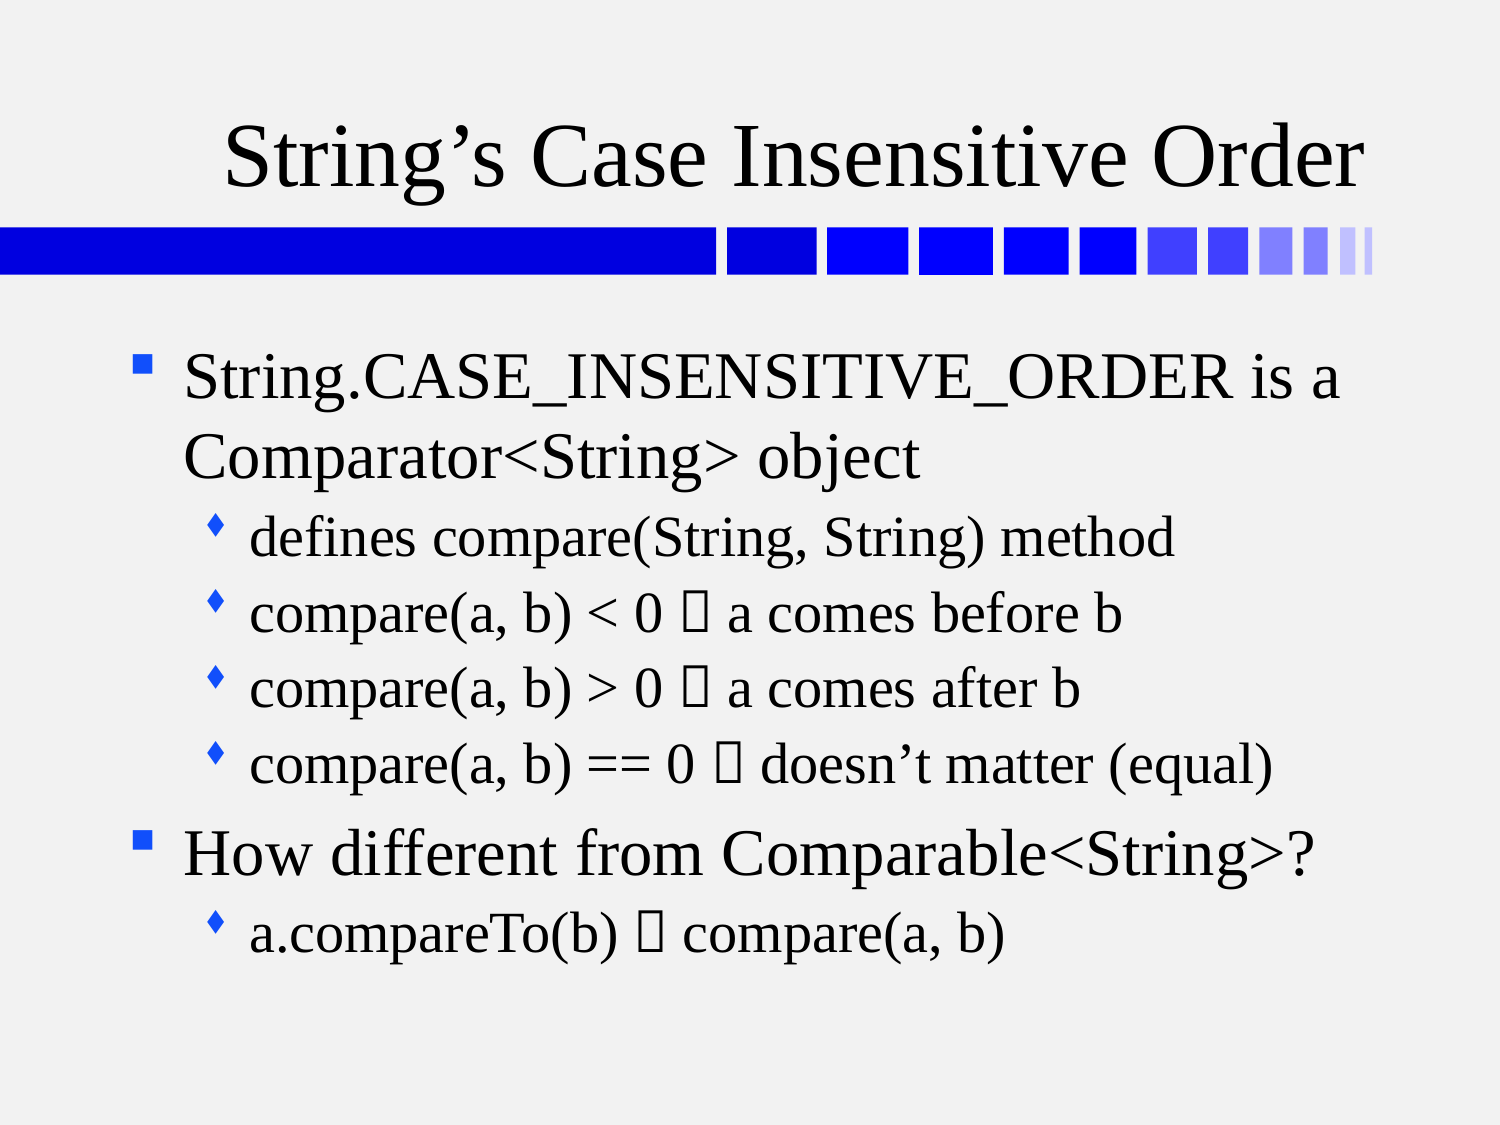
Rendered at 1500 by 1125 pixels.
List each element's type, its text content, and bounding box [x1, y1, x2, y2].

list String.CASE_INSENSITIVE_ORDER is a Comparator<String> object defines compare(String, String) method compare(a, b) < 0  a comes before b compare(a, b) > 0  a comes after b compare(a, b) == 0  doesn’t matter (equal) How different from Comparable<String>? a.compareTo(b)  compare(a, b) [111, 324, 1388, 1001]
title String’s Case Insensitive Order [109, 27, 1383, 213]
